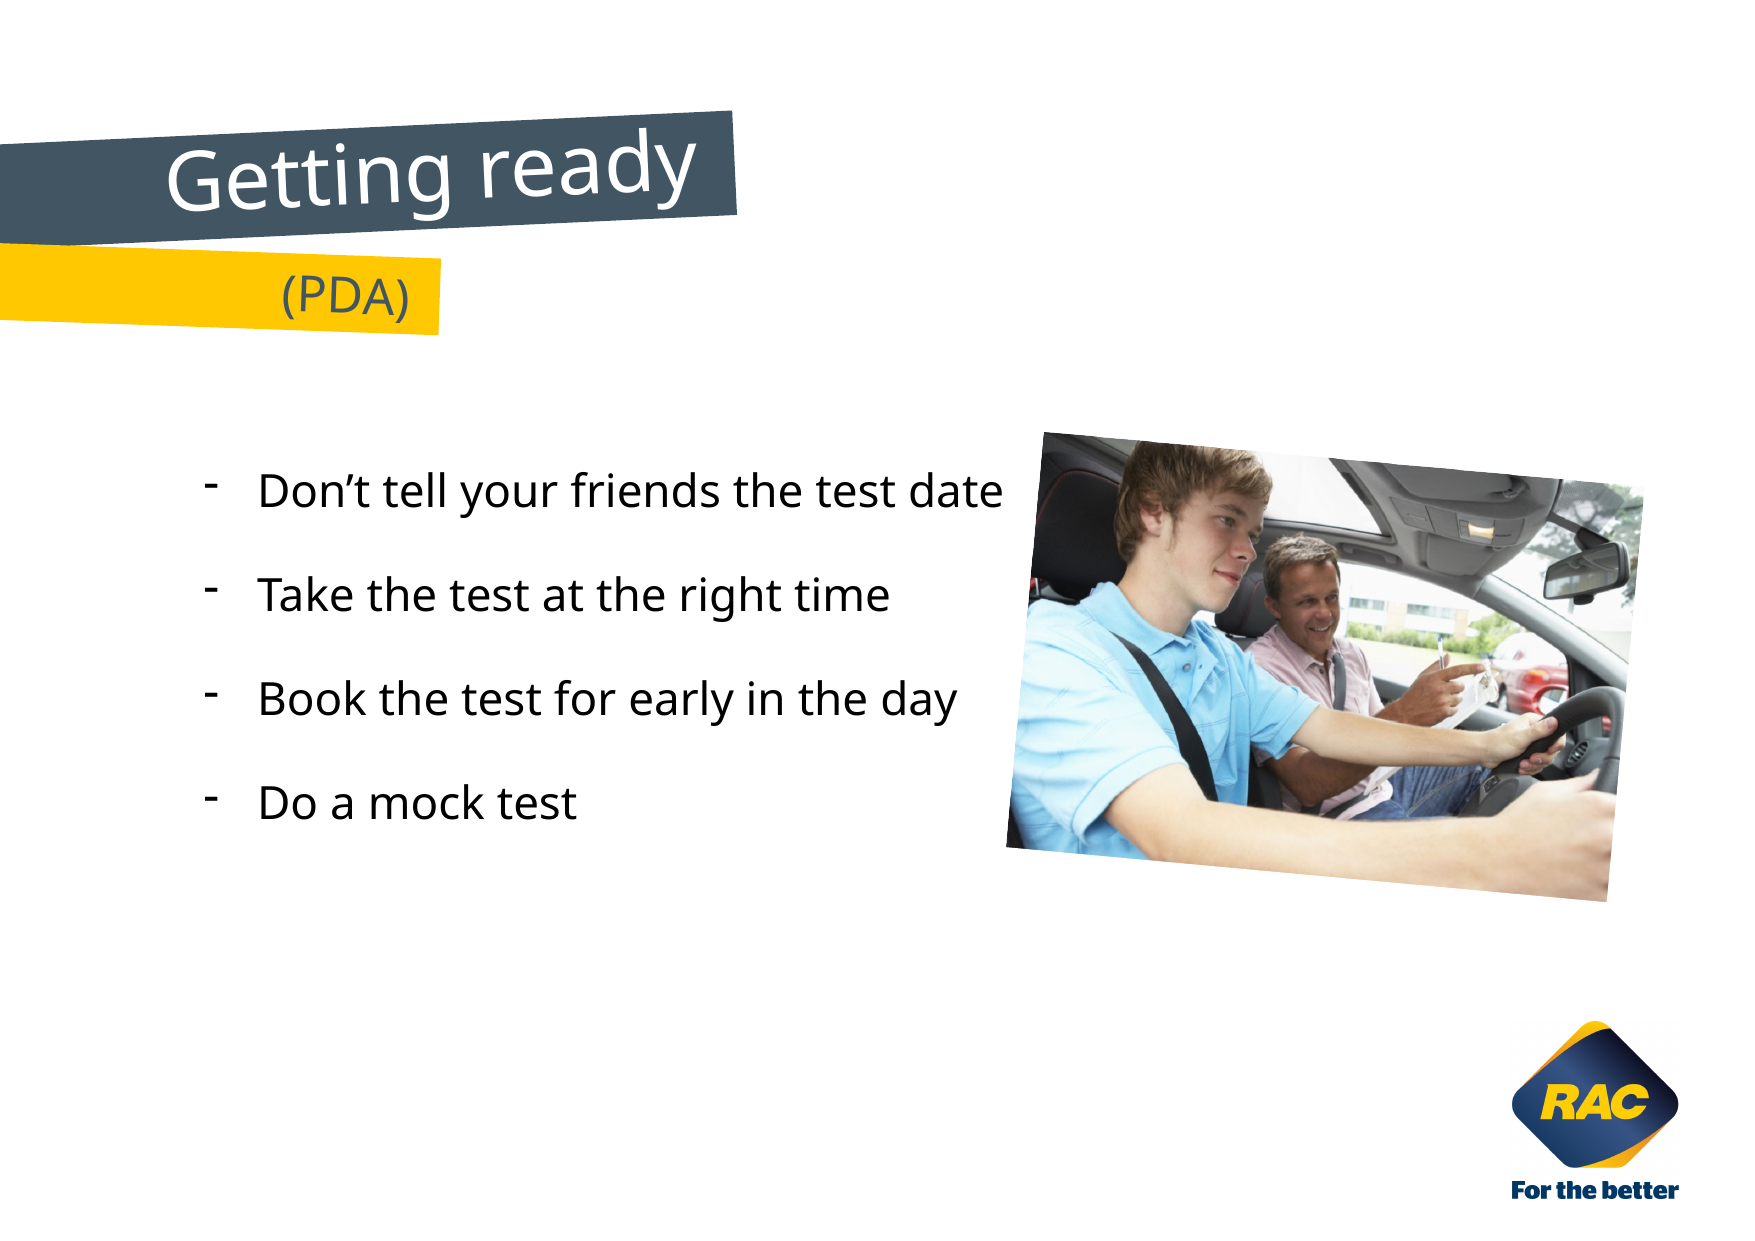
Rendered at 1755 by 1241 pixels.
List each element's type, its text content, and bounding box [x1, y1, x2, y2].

text_box Don’t tell your friends the test date Take the test at the right time Book the test for early in the day Do a mock test [186, 425, 1539, 1140]
picture [1007, 432, 1644, 902]
text_box Getting ready. [0, 110, 738, 246]
text_box (PDA) [0, 243, 442, 336]
picture [1508, 1021, 1681, 1200]
